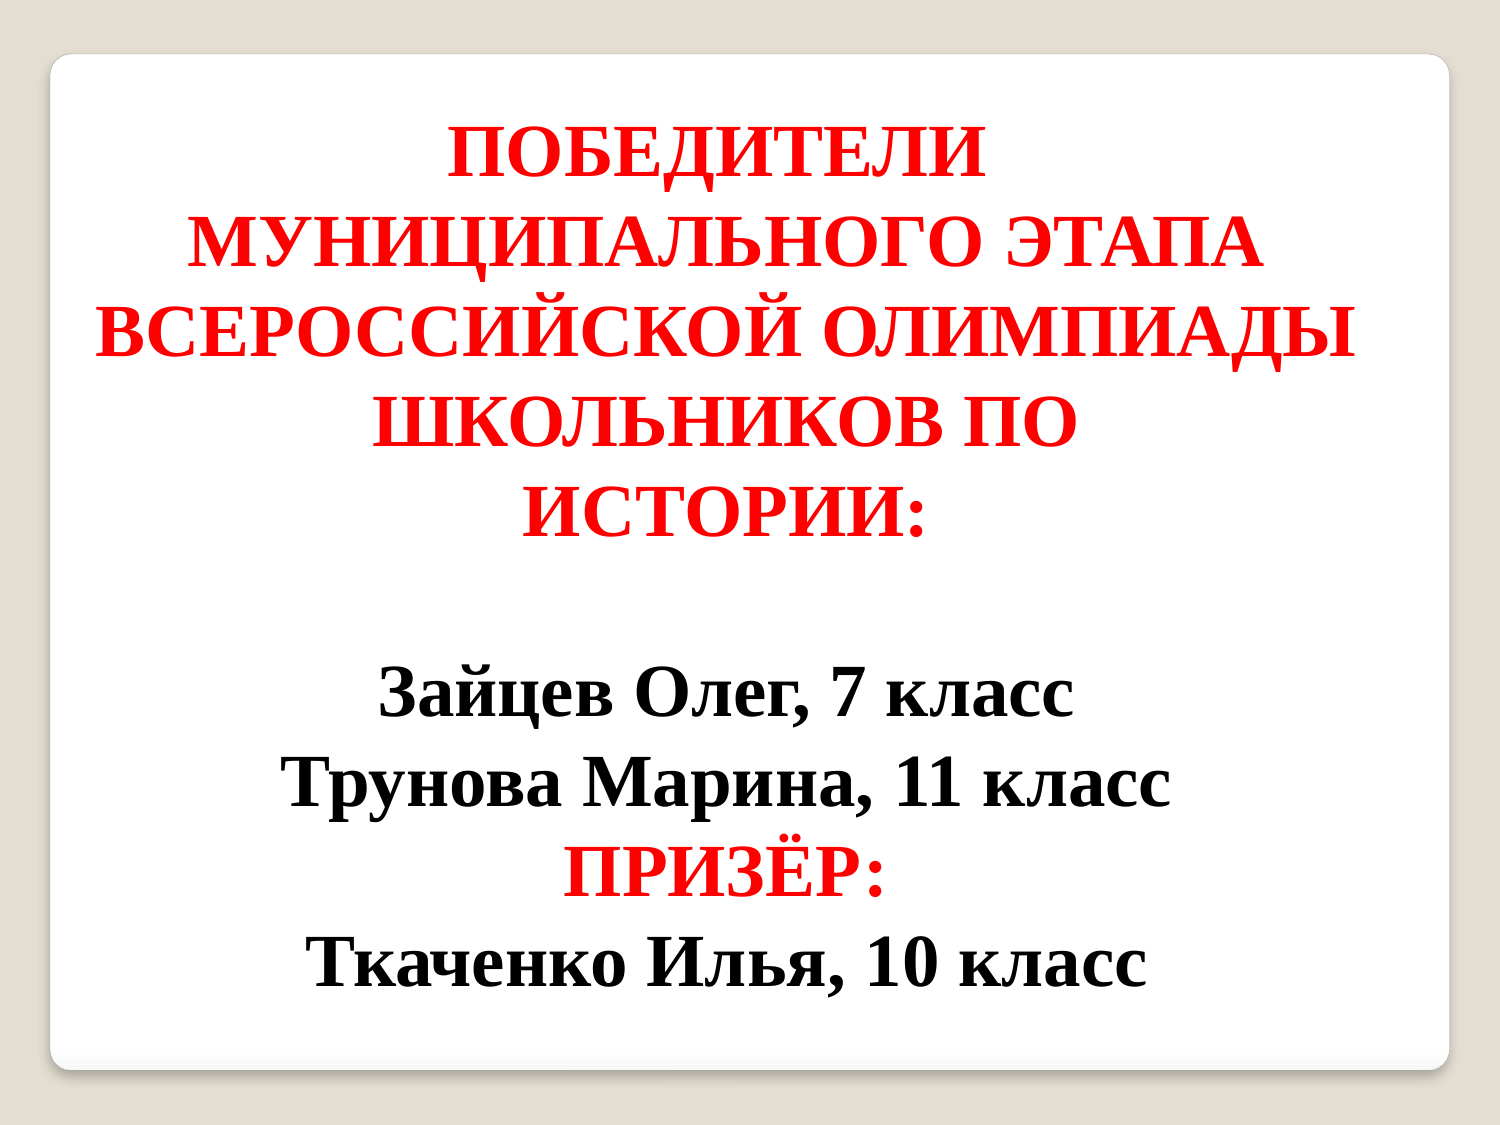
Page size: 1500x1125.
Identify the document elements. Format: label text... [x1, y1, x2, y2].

text_box Победители муниципального этапа Всероссийской олимпиады Школьников по истории: Зайцев Олег, 7 класс Трунова Марина, 11 класс Призёр: Ткаченко Илья, 10 класс [58, 93, 1395, 1069]
